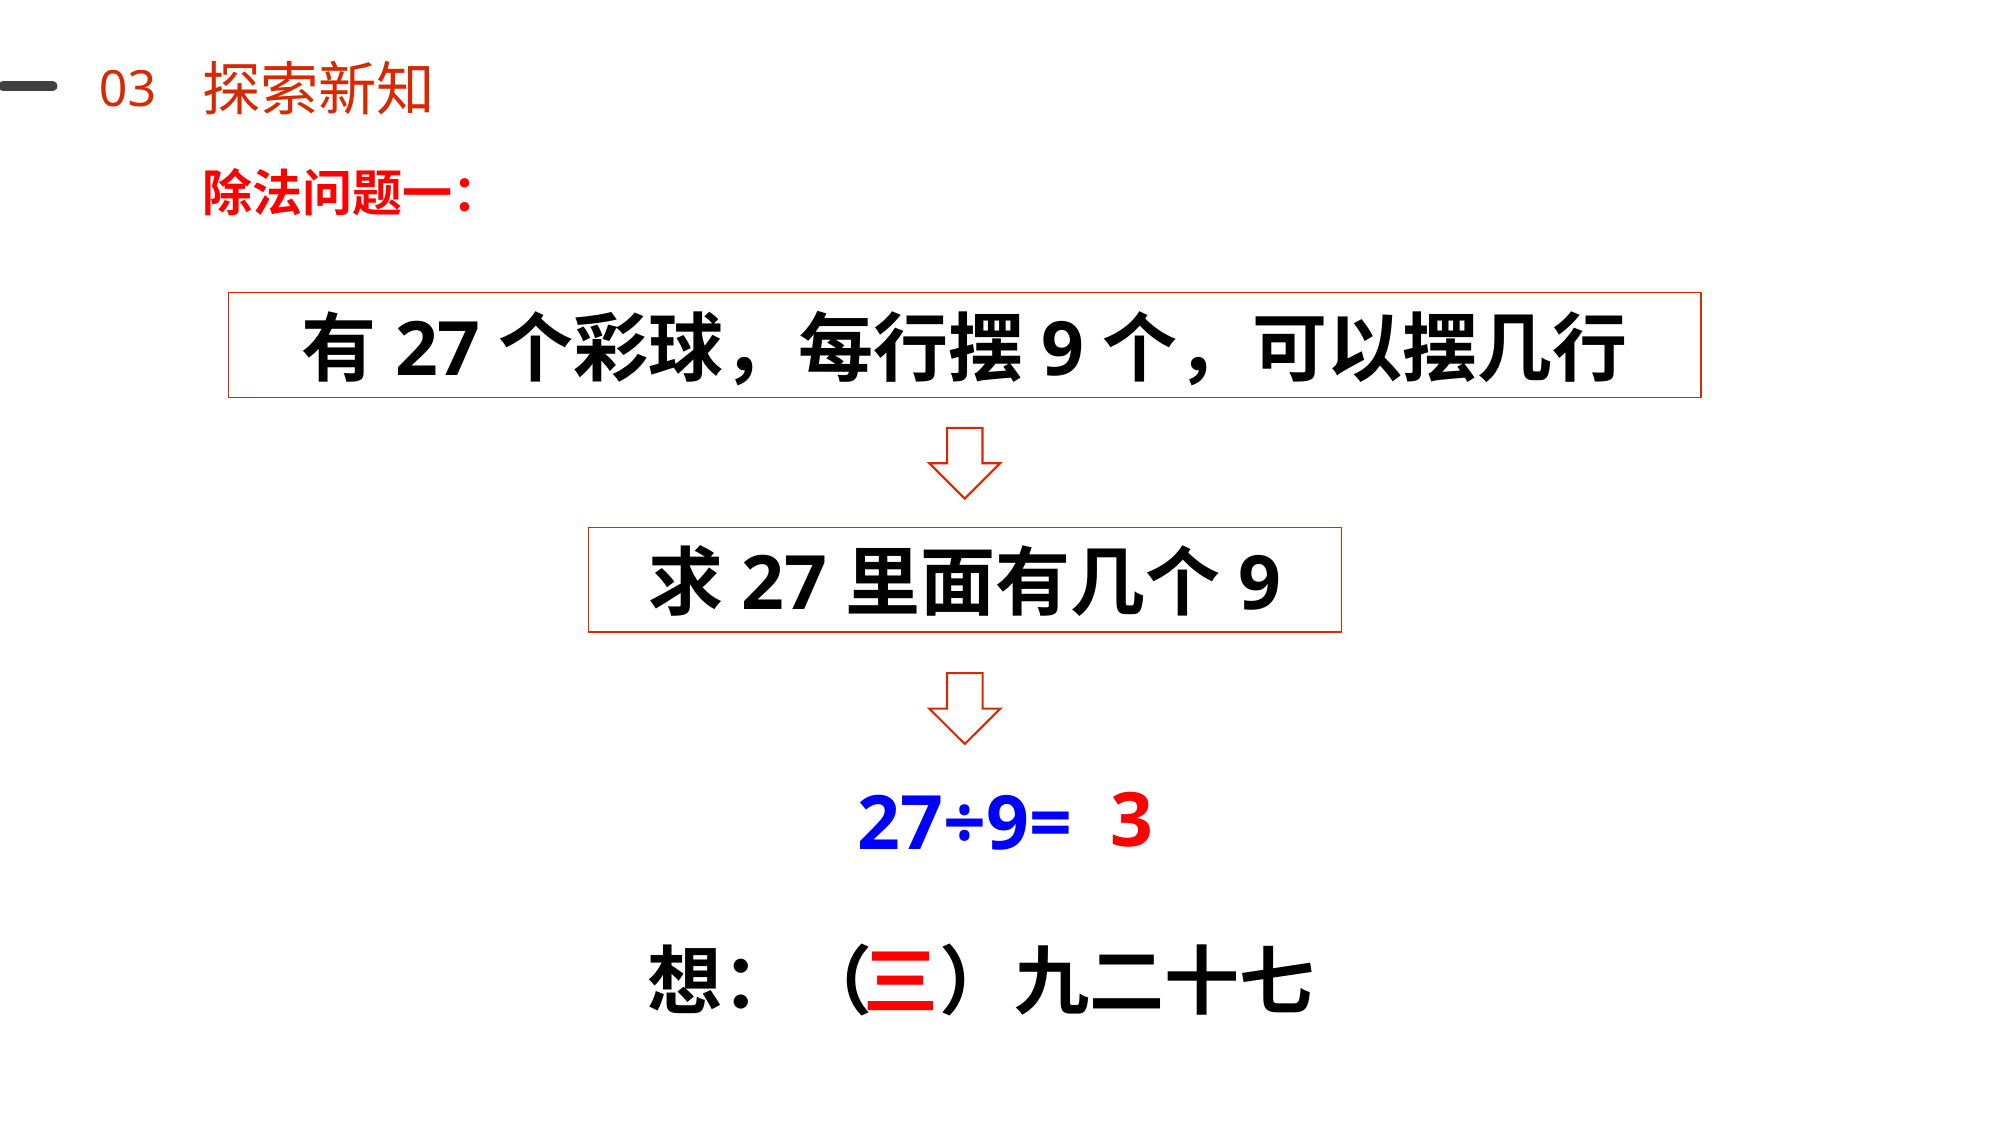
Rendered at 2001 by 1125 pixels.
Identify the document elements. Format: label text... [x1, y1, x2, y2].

text_box 有27个彩球，每行摆9个，可以摆几行 [228, 292, 1702, 398]
text_box 3 [1085, 763, 1178, 869]
text_box 想：（ ）九二十七 [502, 925, 840, 1031]
text_box 除法问题一： [187, 154, 743, 230]
text_box [926, 672, 1003, 746]
text_box 想：（ ）九二十七 [961, 925, 1461, 1031]
text_box [926, 426, 1003, 501]
list 探索新知 [187, 52, 896, 133]
list 03 [84, 56, 182, 126]
text_box 三 [840, 925, 961, 1031]
text_box 27÷9= [797, 766, 1132, 872]
text_box 求27里面有几个9 [588, 527, 1342, 633]
